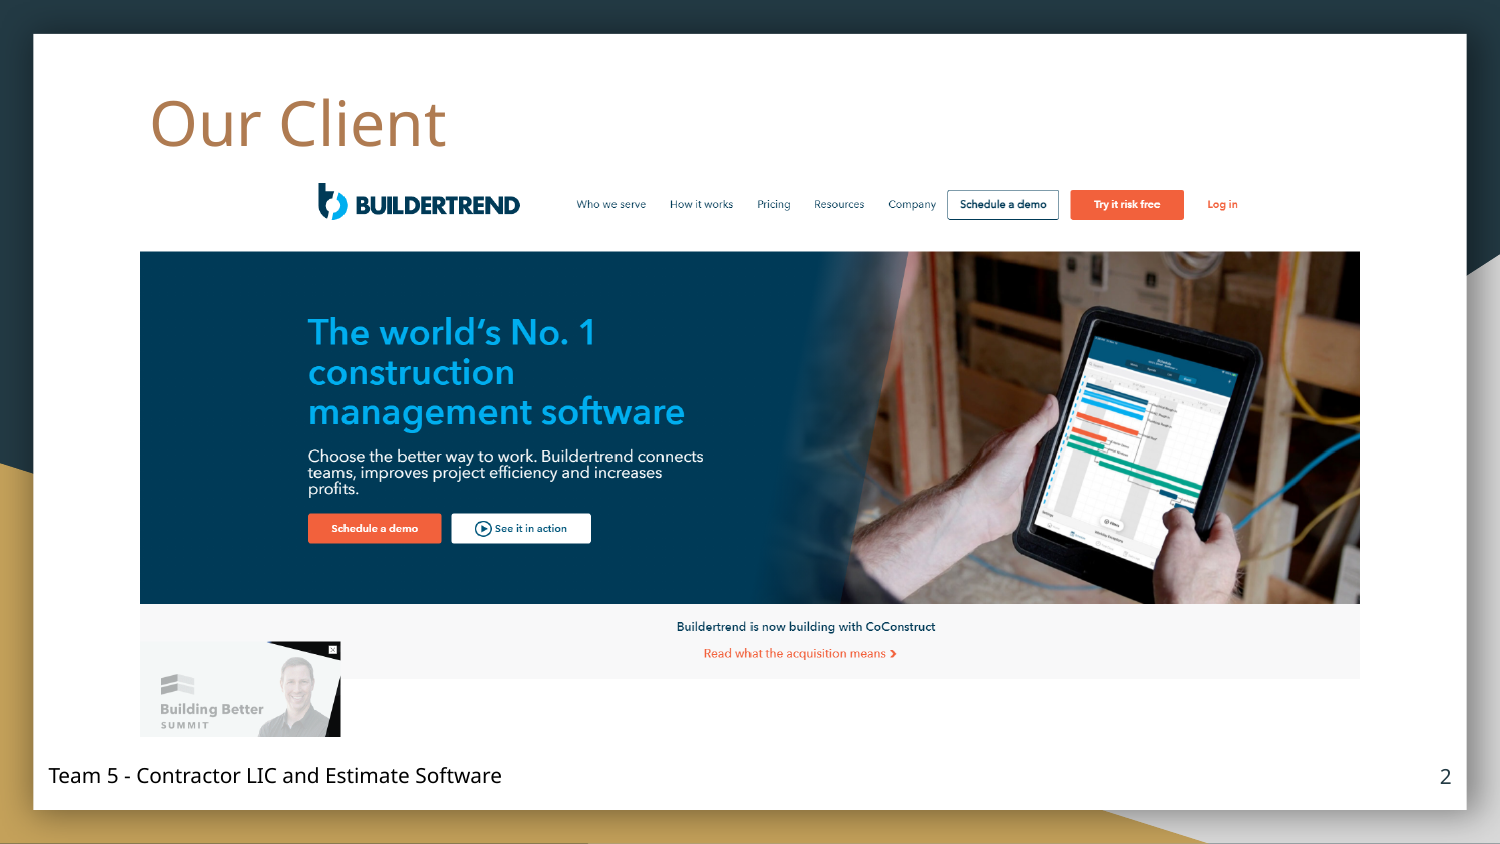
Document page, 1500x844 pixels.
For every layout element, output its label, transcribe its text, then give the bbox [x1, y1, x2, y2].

text_box Team 5 - Contractor LIC and Estimate Software [33, 749, 746, 800]
picture [452, 514, 590, 543]
slide_number ‹#› [1376, 745, 1467, 810]
picture [309, 514, 441, 543]
picture [448, 455, 455, 461]
title Our Client [134, 69, 1366, 226]
picture [140, 166, 1360, 737]
